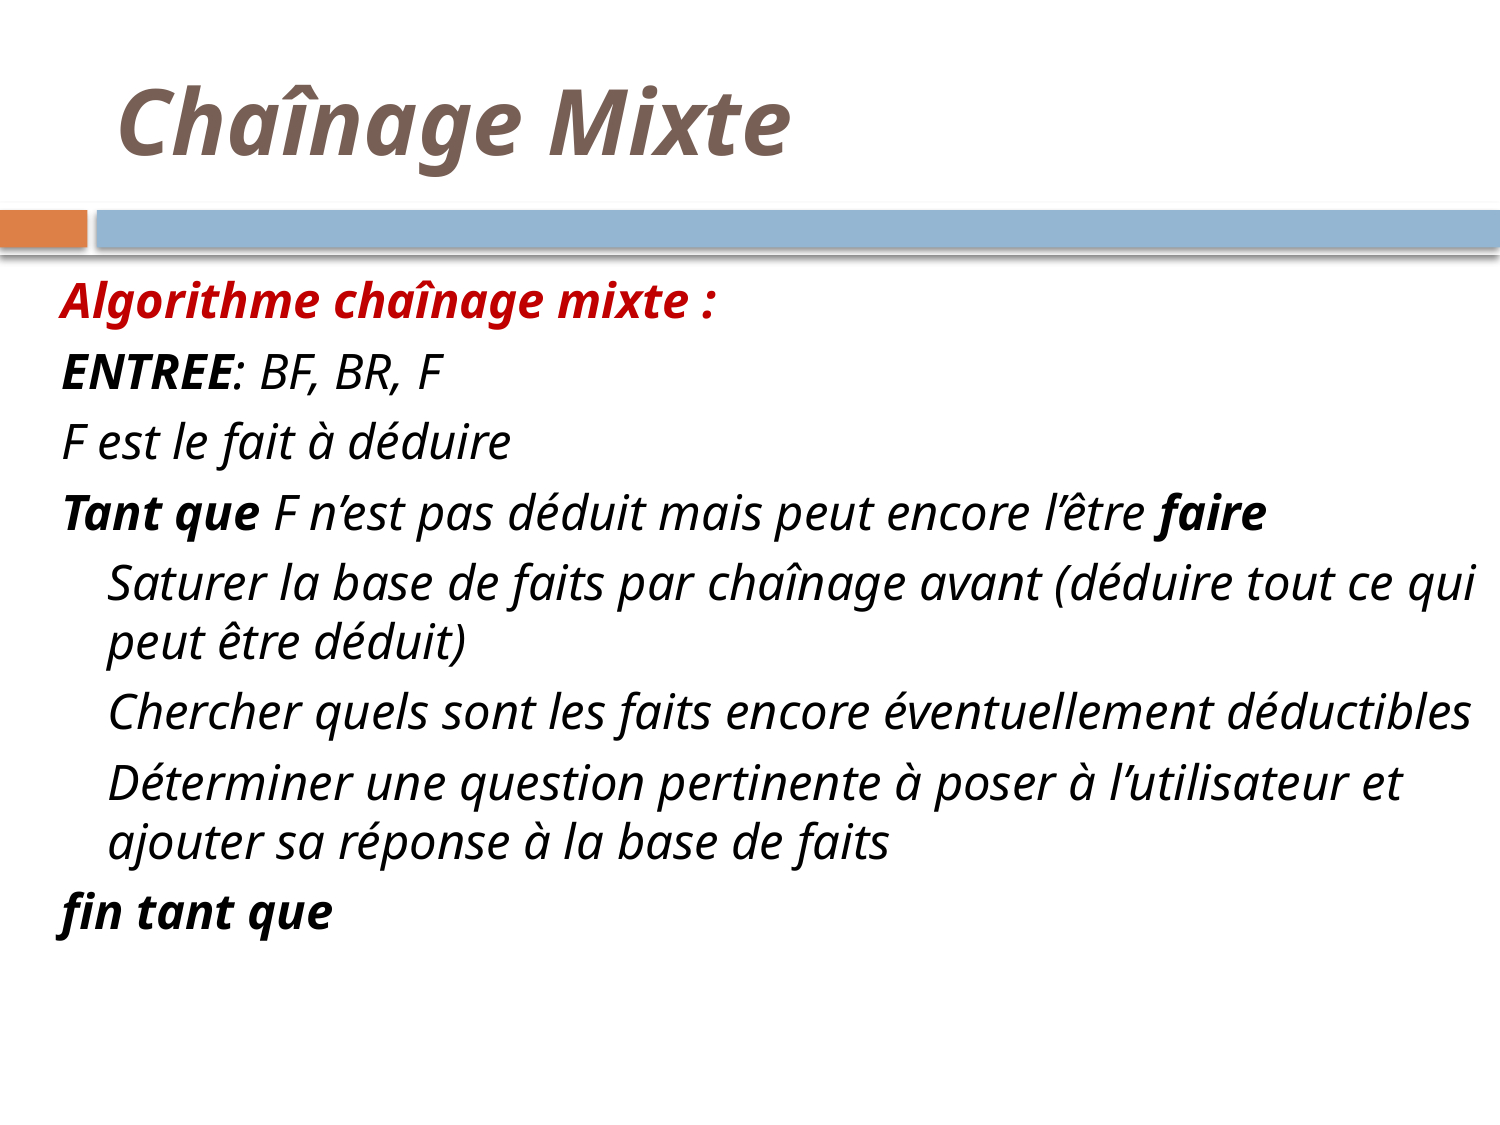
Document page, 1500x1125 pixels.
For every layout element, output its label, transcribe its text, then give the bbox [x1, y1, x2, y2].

list Algorithme chaînage mixte : ENTREE: BF, BR, F F est le fait à déduire Tant que F n’est pas déduit mais peut encore l’être faire Saturer la base de faits par chaînage avant (déduire tout ce qui peut être déduit) Chercher quels sont les faits encore éventuellement déductibles Déterminer une question pertinente à poser à l’utilisateur et ajouter sa réponse à la base de faits fin tant que [46, 262, 1500, 1000]
title Chaînage Mixte [100, 37, 1438, 200]
